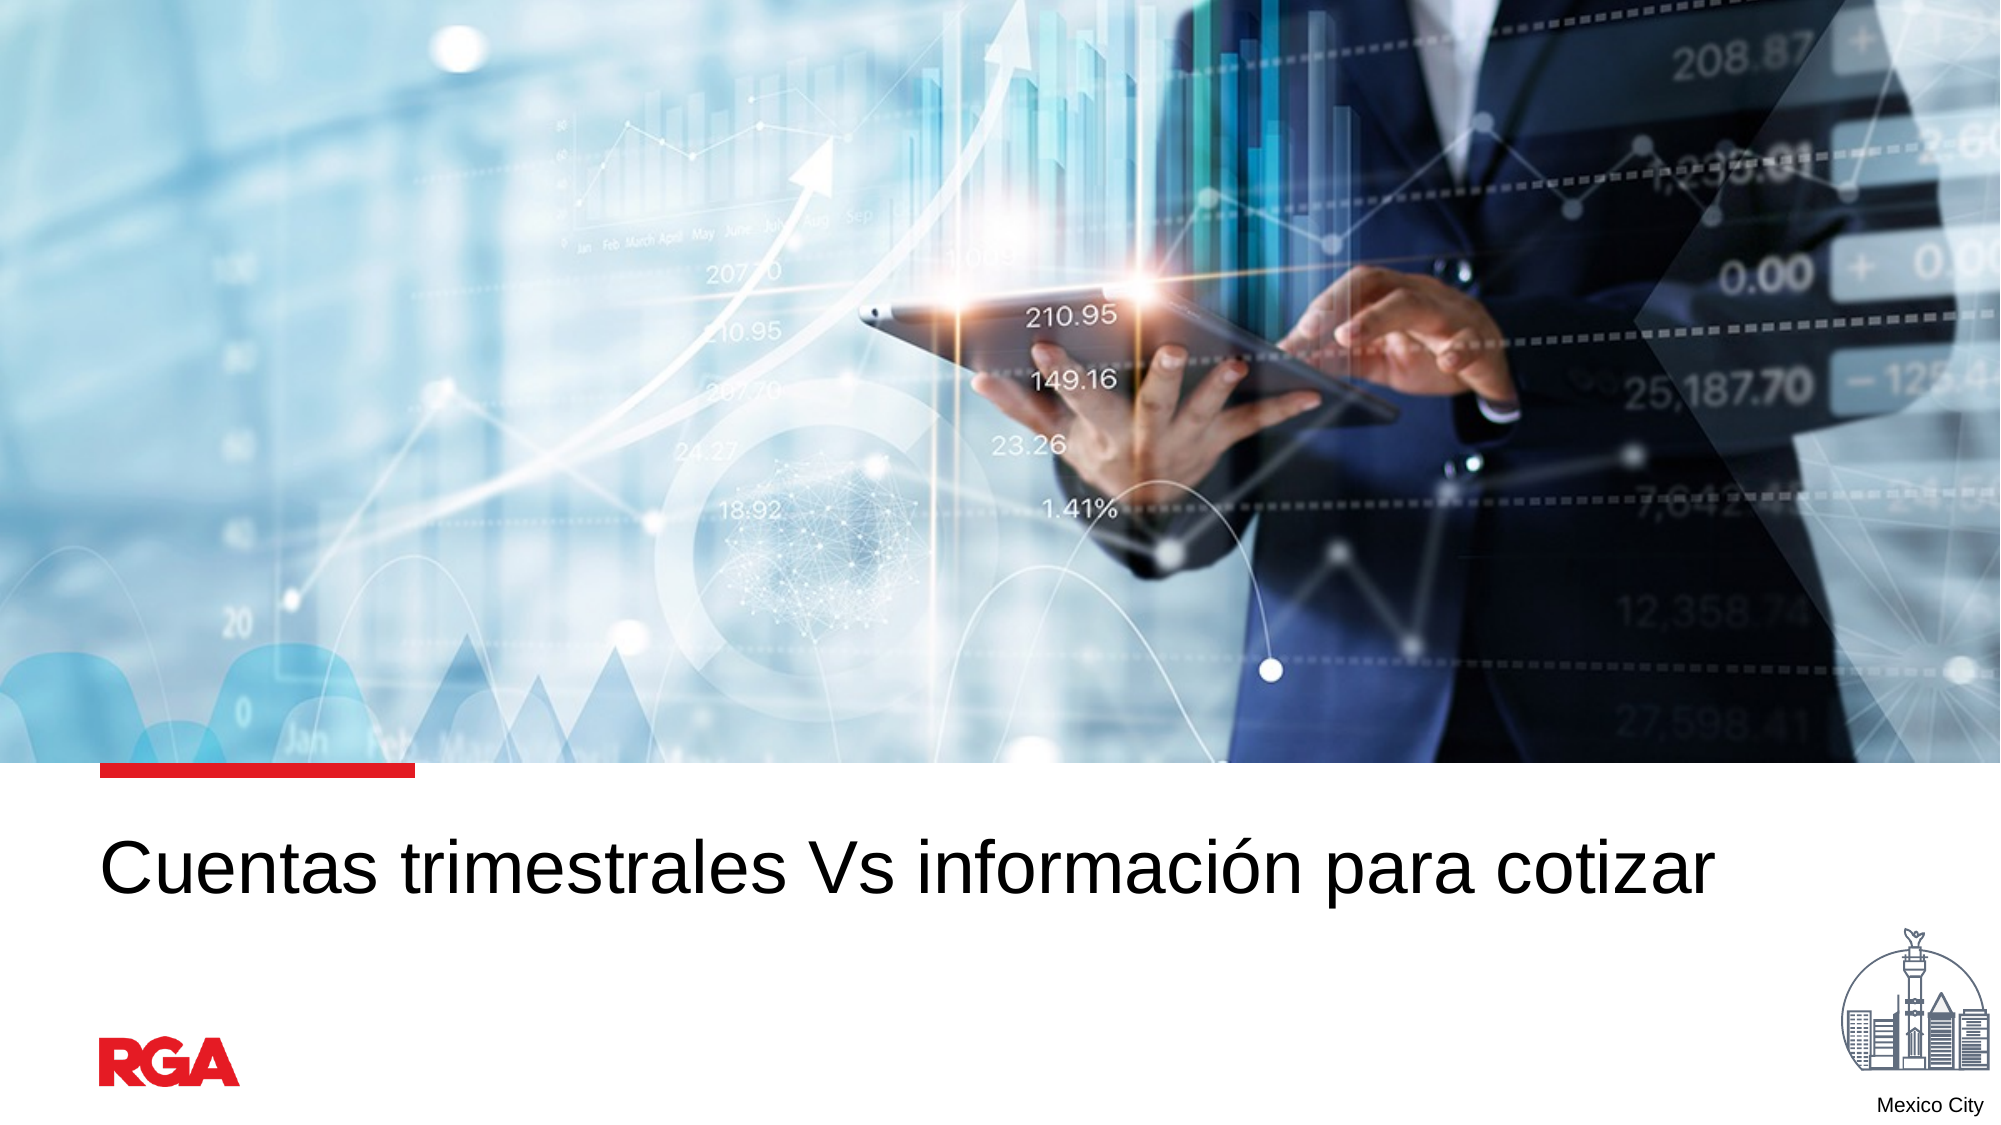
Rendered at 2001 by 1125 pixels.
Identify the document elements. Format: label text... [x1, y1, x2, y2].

picture [0, 0, 2000, 763]
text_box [1841, 927, 1990, 1071]
text_box Mexico City [1862, 1084, 1999, 1125]
list Cuentas trimestrales Vs información para cotizar [99, 811, 1954, 1009]
picture [99, 1036, 240, 1087]
